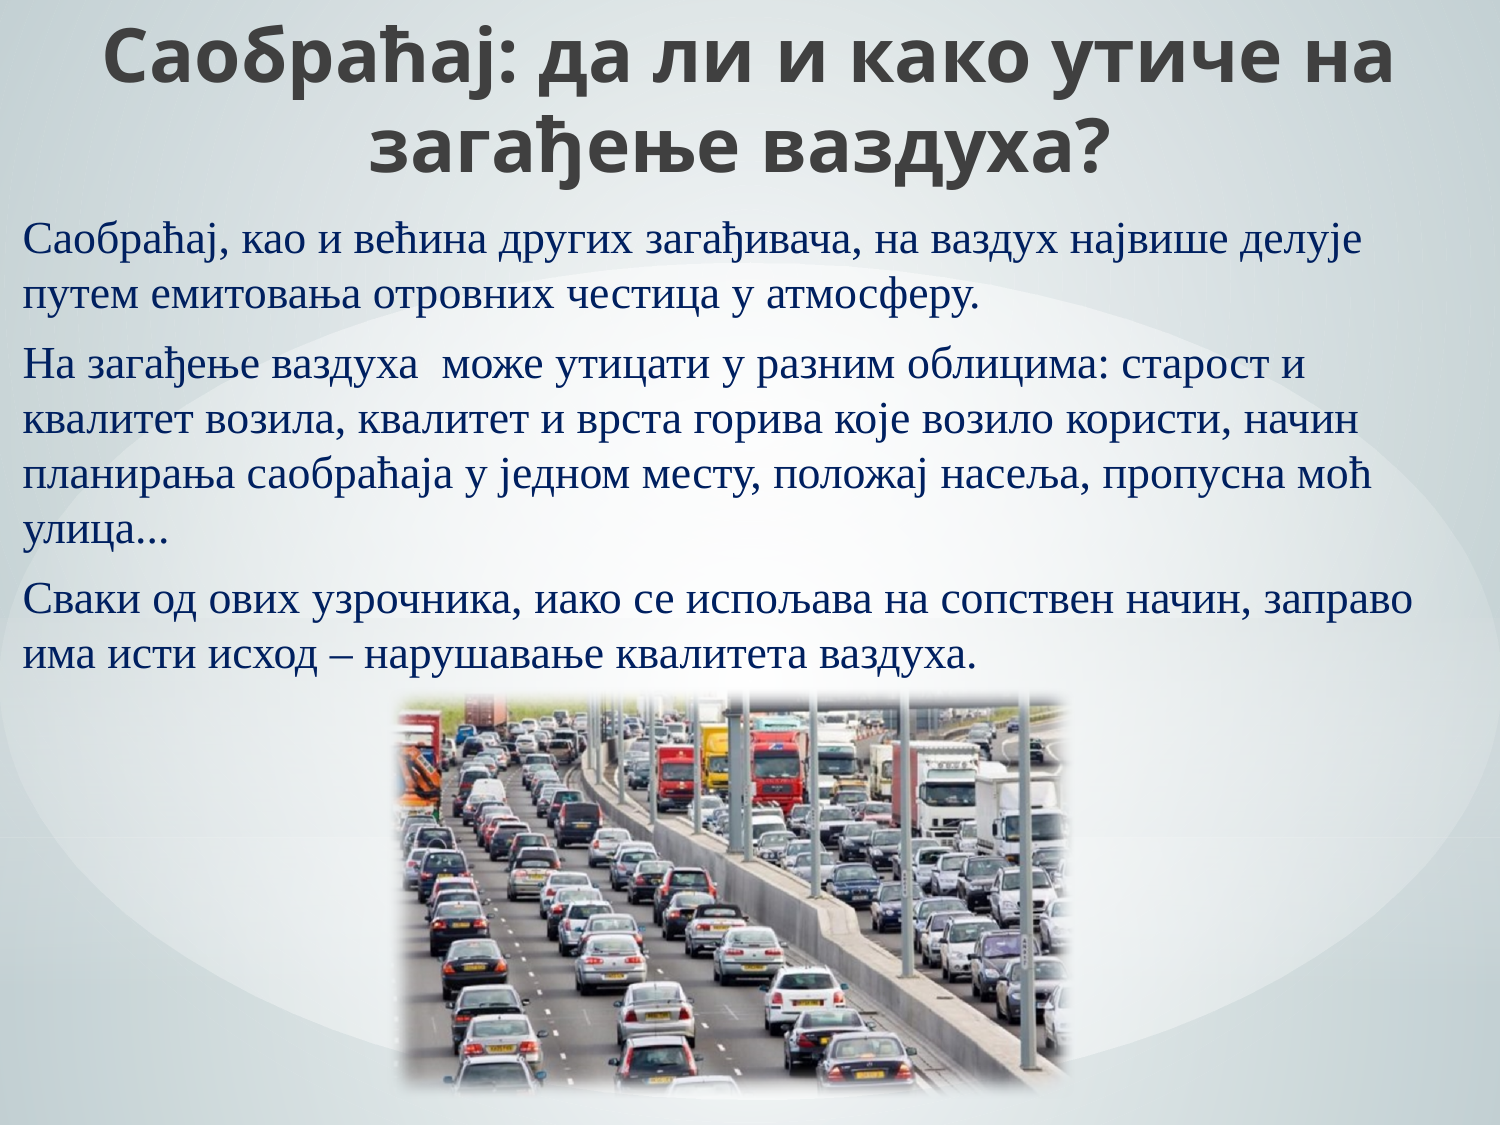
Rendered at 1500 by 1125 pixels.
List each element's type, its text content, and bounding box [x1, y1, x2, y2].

picture [387, 687, 1076, 1101]
title Саобраћај: да ли и како утиче на загађење ваздуха? [0, 0, 1500, 200]
list Саобраћај, као и већина других загађивача, на ваздух највише делује путем емитовања отровних честица у атмосферу. На загађење ваздуха може утицати у разним облицима: старост и квалитет возила, квалитет и врста горива које возило користи, начин планирања саобраћаја у једном месту, положај насеља, пропусна моћ улица... Сваки од ових узрочника, иако се испољава на сопствен начин, заправо има исти исход – нарушавање квалитета ваздуха. [0, 200, 1500, 1000]
